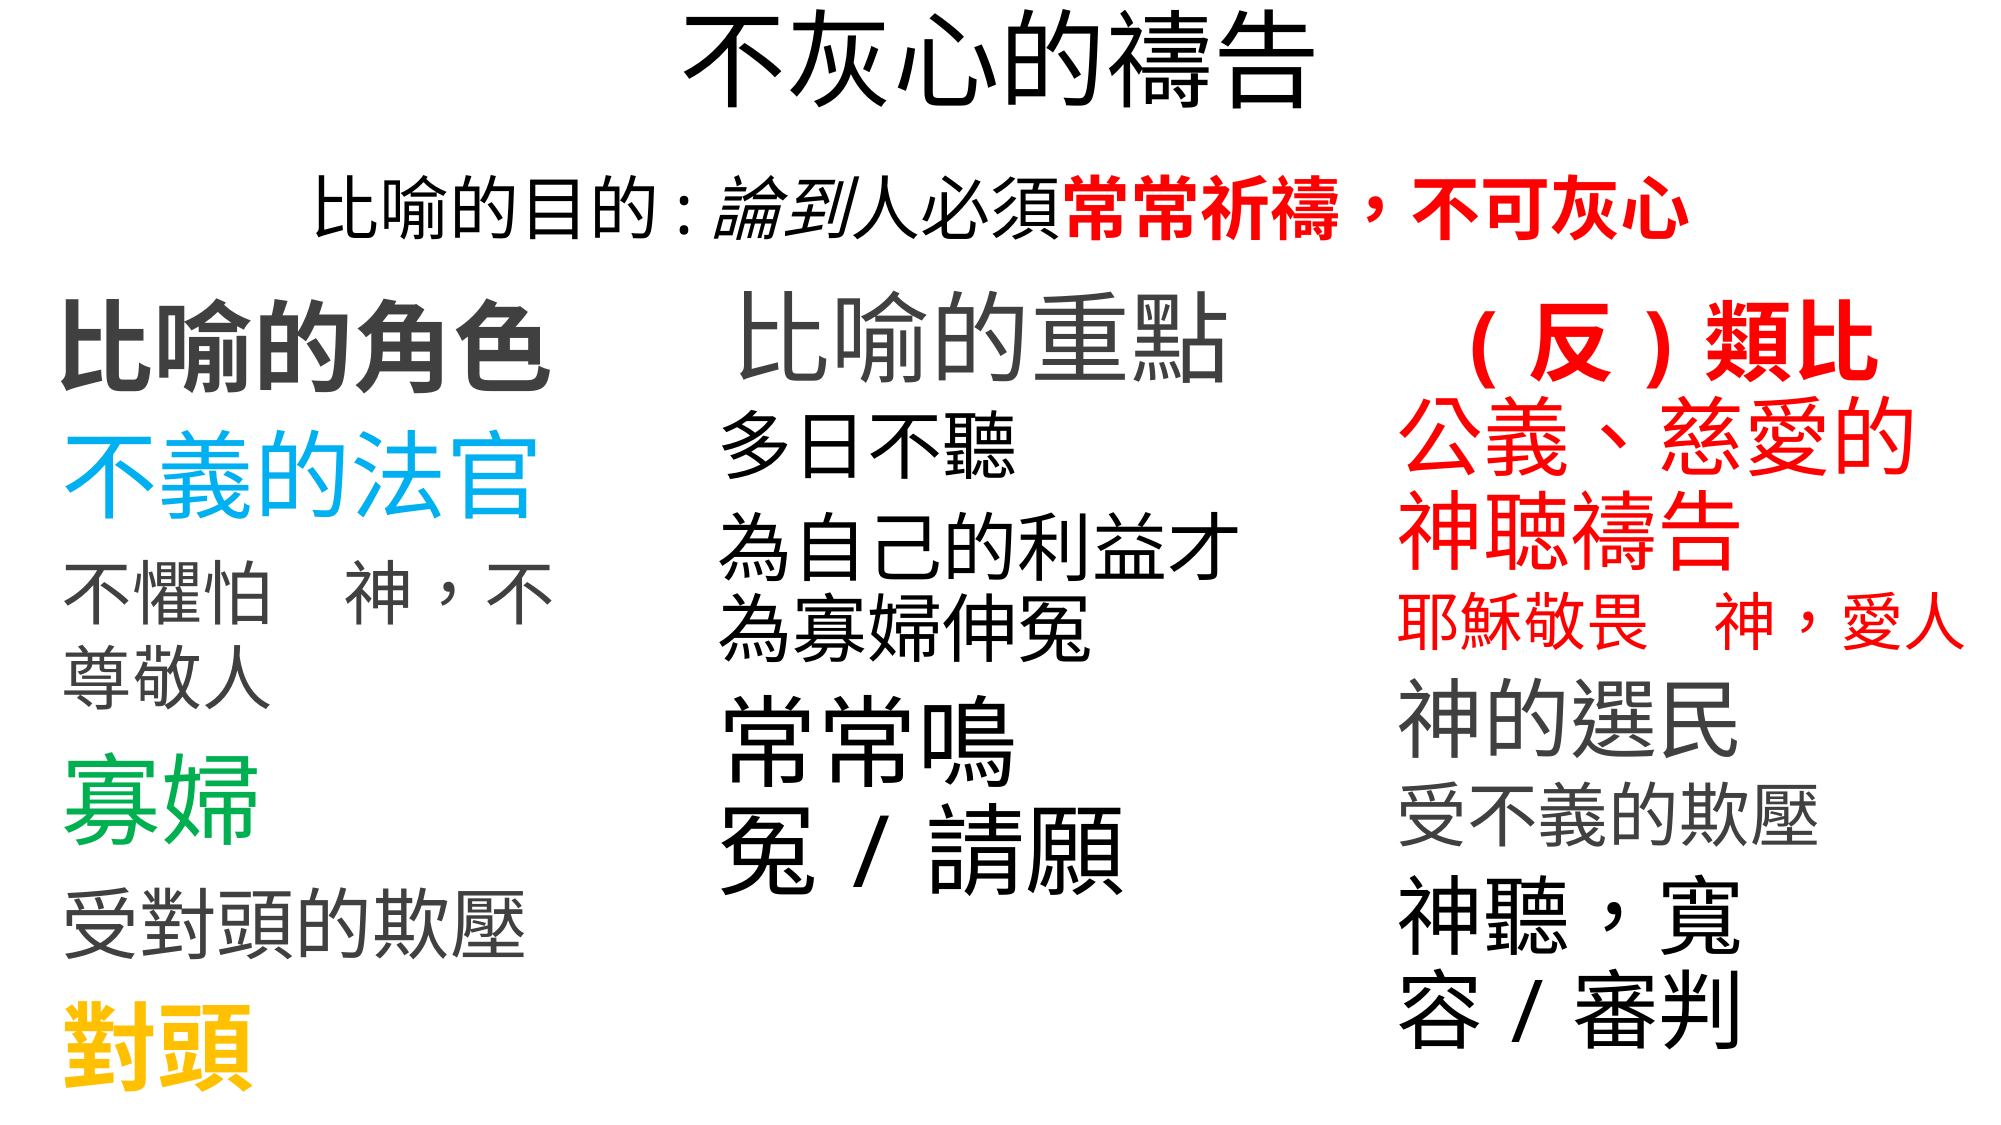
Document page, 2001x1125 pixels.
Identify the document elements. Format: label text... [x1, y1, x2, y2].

text_box 比喻的目的:論到人必須常常祈禱，不可灰心 [0, 156, 2000, 310]
text_box 比喻的重點 [715, 310, 1276, 403]
list 公義、慈愛的神聴禱告 耶穌敬畏 神，愛人 神的選民 受不義的欺壓 神聽，寬容/審判 [1381, 387, 1984, 1125]
text_box 不義的法官 不懼怕 神，不尊敬人 寡婦 受對頭的欺壓 對頭 [46, 407, 600, 1125]
list 多日不聽 為自己的利益才為寡婦伸冤 常常鳴冤/請願 [702, 401, 1281, 1125]
list (反)類比 [1440, 310, 1897, 401]
title 不灰心的禱告 [249, 0, 1750, 156]
list 比喻的角色 [39, 310, 662, 415]
